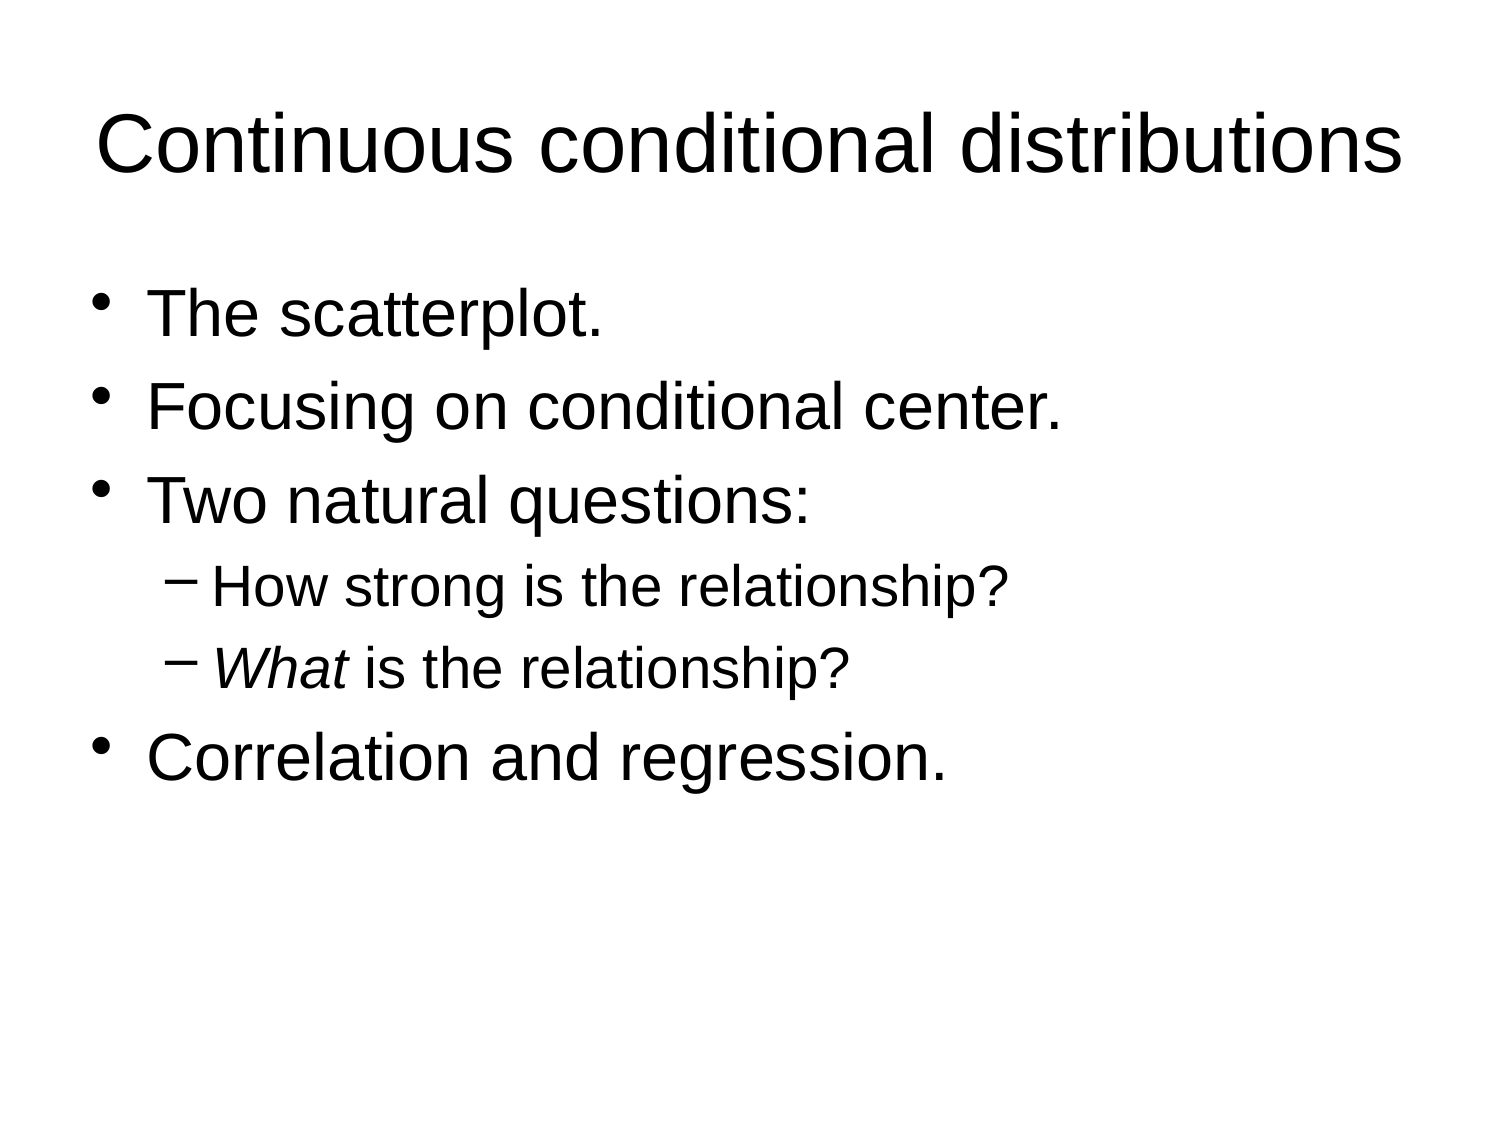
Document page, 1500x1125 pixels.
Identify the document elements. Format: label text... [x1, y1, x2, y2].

title Continuous conditional distributions [74, 44, 1426, 233]
list The scatterplot. Focusing on conditional center. Two natural questions: How strong is the relationship? What is the relationship? Correlation and regression. [74, 262, 1426, 1006]
